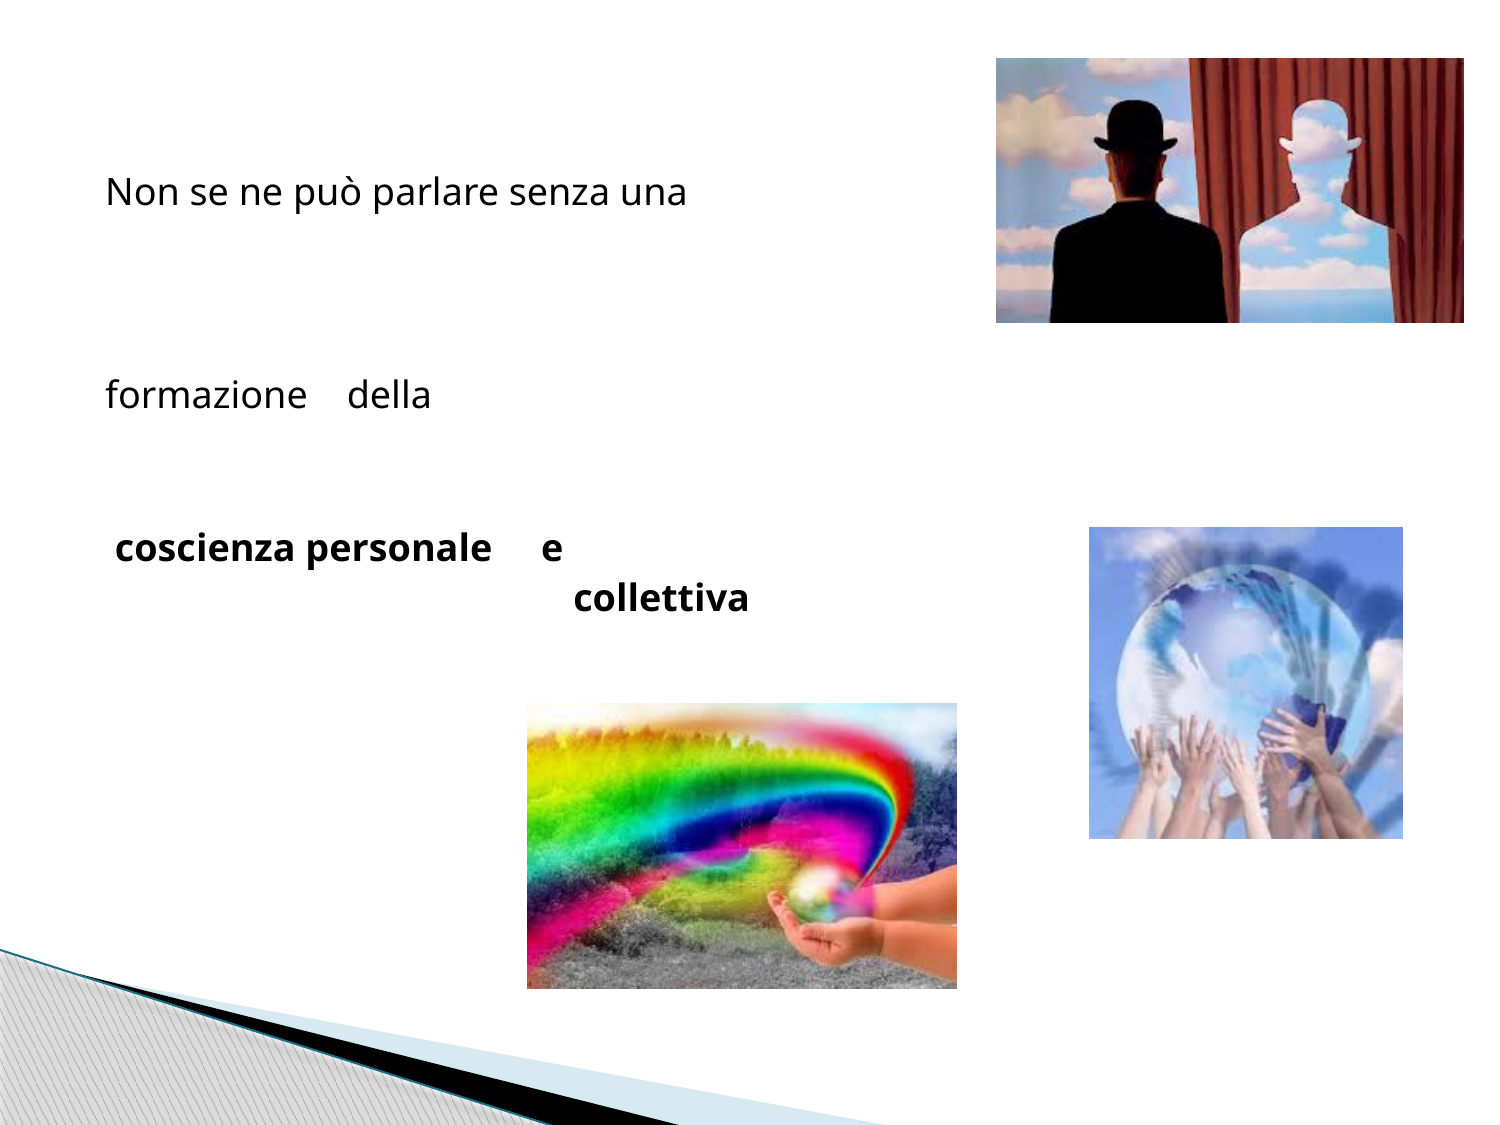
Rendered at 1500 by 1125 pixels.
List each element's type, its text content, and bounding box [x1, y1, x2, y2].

picture [995, 58, 1464, 323]
picture [527, 702, 958, 990]
picture [1089, 527, 1403, 839]
list Non se ne può parlare senza una formazione della coscienza personale e collettiva [75, 160, 1114, 633]
